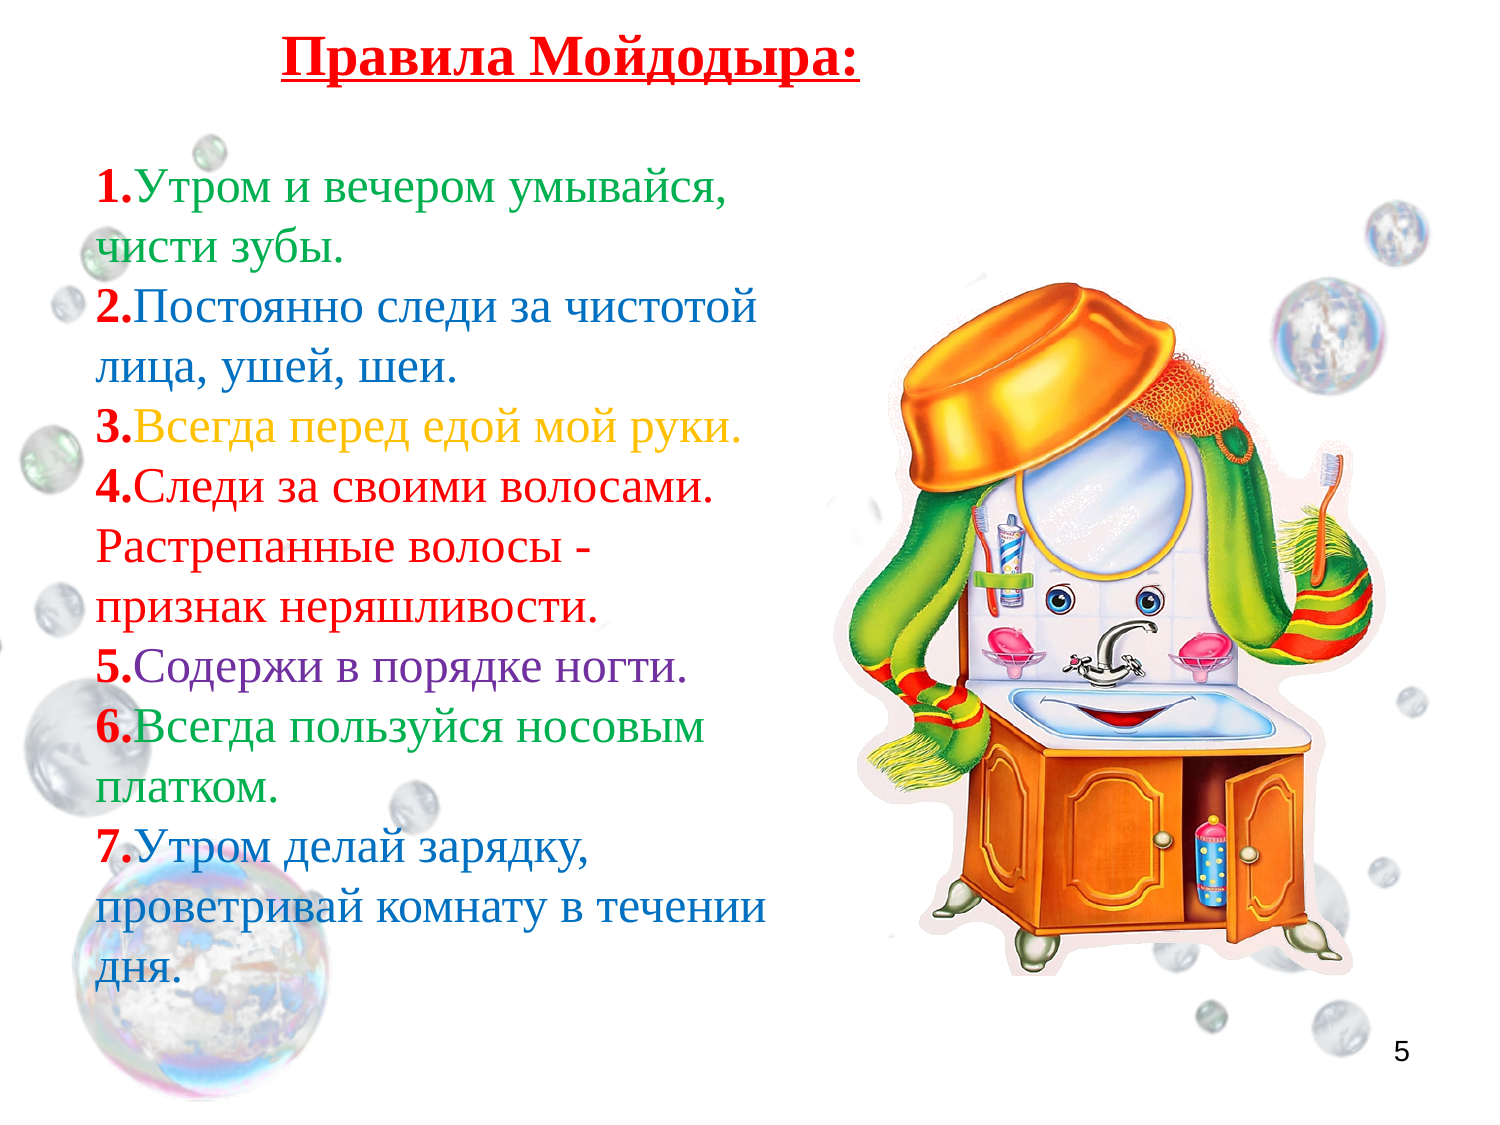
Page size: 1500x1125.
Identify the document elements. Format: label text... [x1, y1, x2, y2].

picture [0, 0, 1500, 1125]
slide_number 5 [1074, 1024, 1426, 1103]
text_box 1.Утром и вечером умывайся, чисти зубы. 2.Постоянно следи за чистотой лица, ушей, шеи. 3.Всегда перед едой мой руки. 4.Следи за своими волосами. Растрепанные волосы - признак неряшливости. 5.Содержи в порядке ногти. 6.Всегда пользуйся носовым платком. 7.Утром делай зарядку, проветривай комнату в течении дня. [80, 90, 786, 1000]
title Правила Мойдодыра: [80, 31, 1061, 185]
